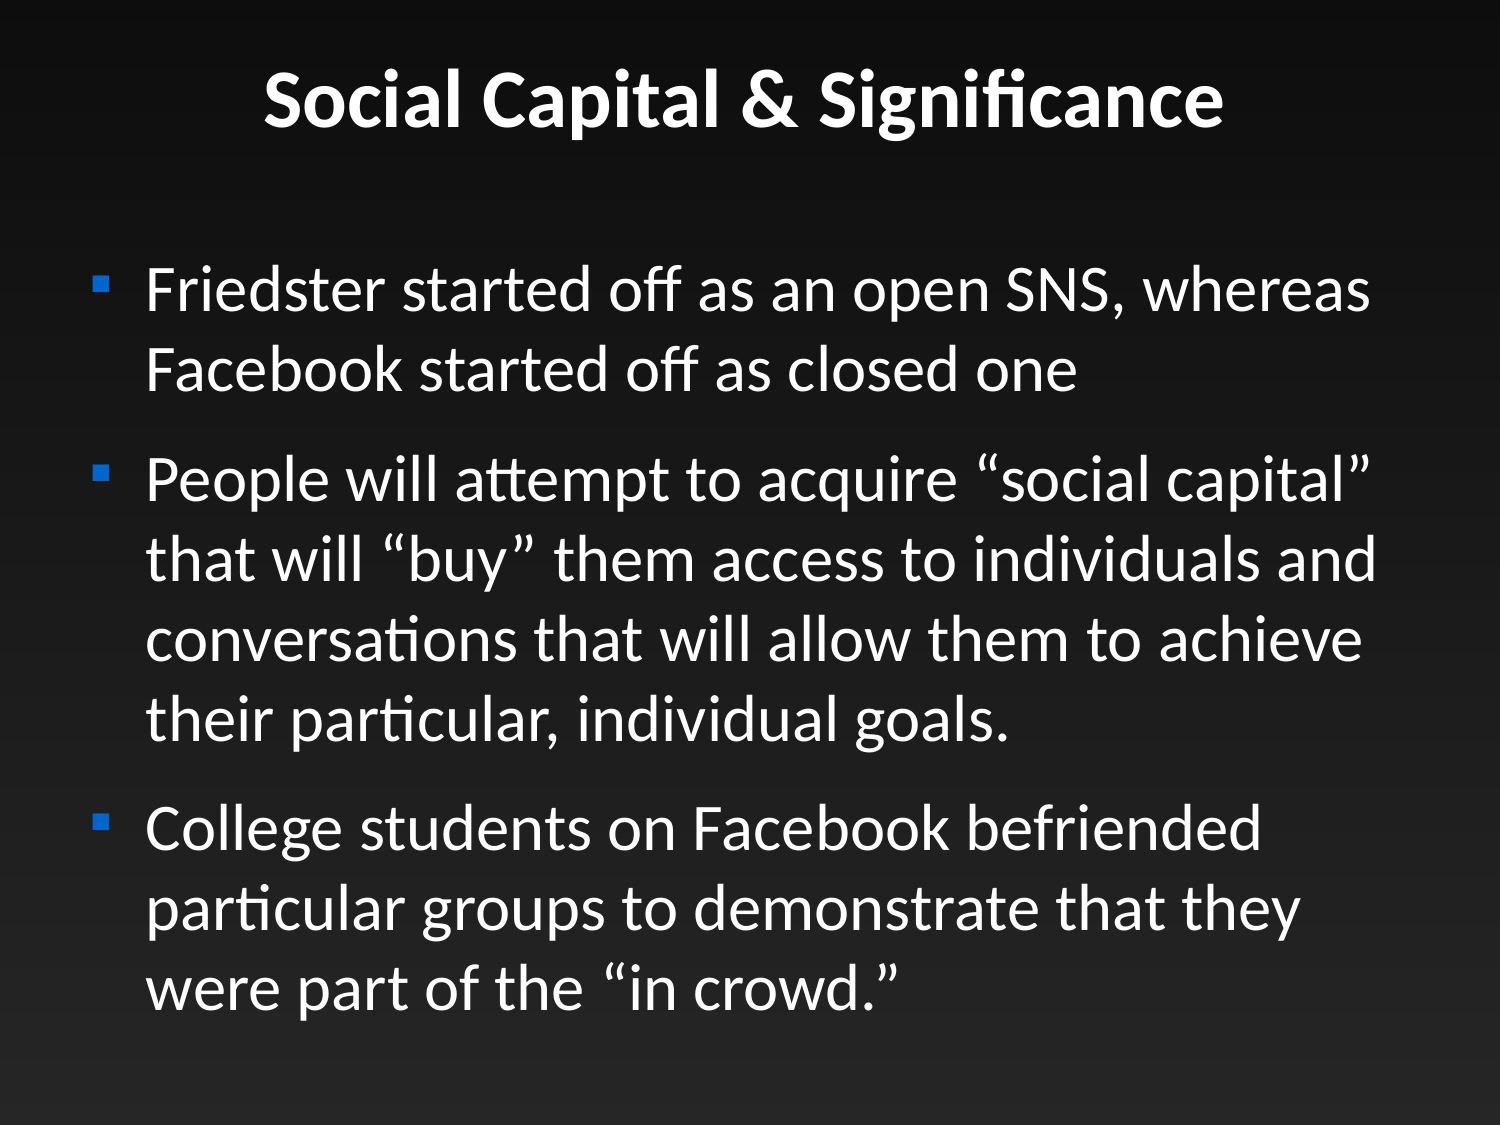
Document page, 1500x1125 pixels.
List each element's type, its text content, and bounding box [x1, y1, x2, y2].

title Social Capital & Significance [69, 0, 1420, 188]
list Friedster started off as an open SNS, whereas Facebook started off as closed one People will attempt to acquire “social capital” that will “buy” them access to individuals and conversations that will allow them to achieve their particular, individual goals. College students on Facebook befriended particular groups to demonstrate that they were part of the “in crowd.” [75, 244, 1425, 1125]
